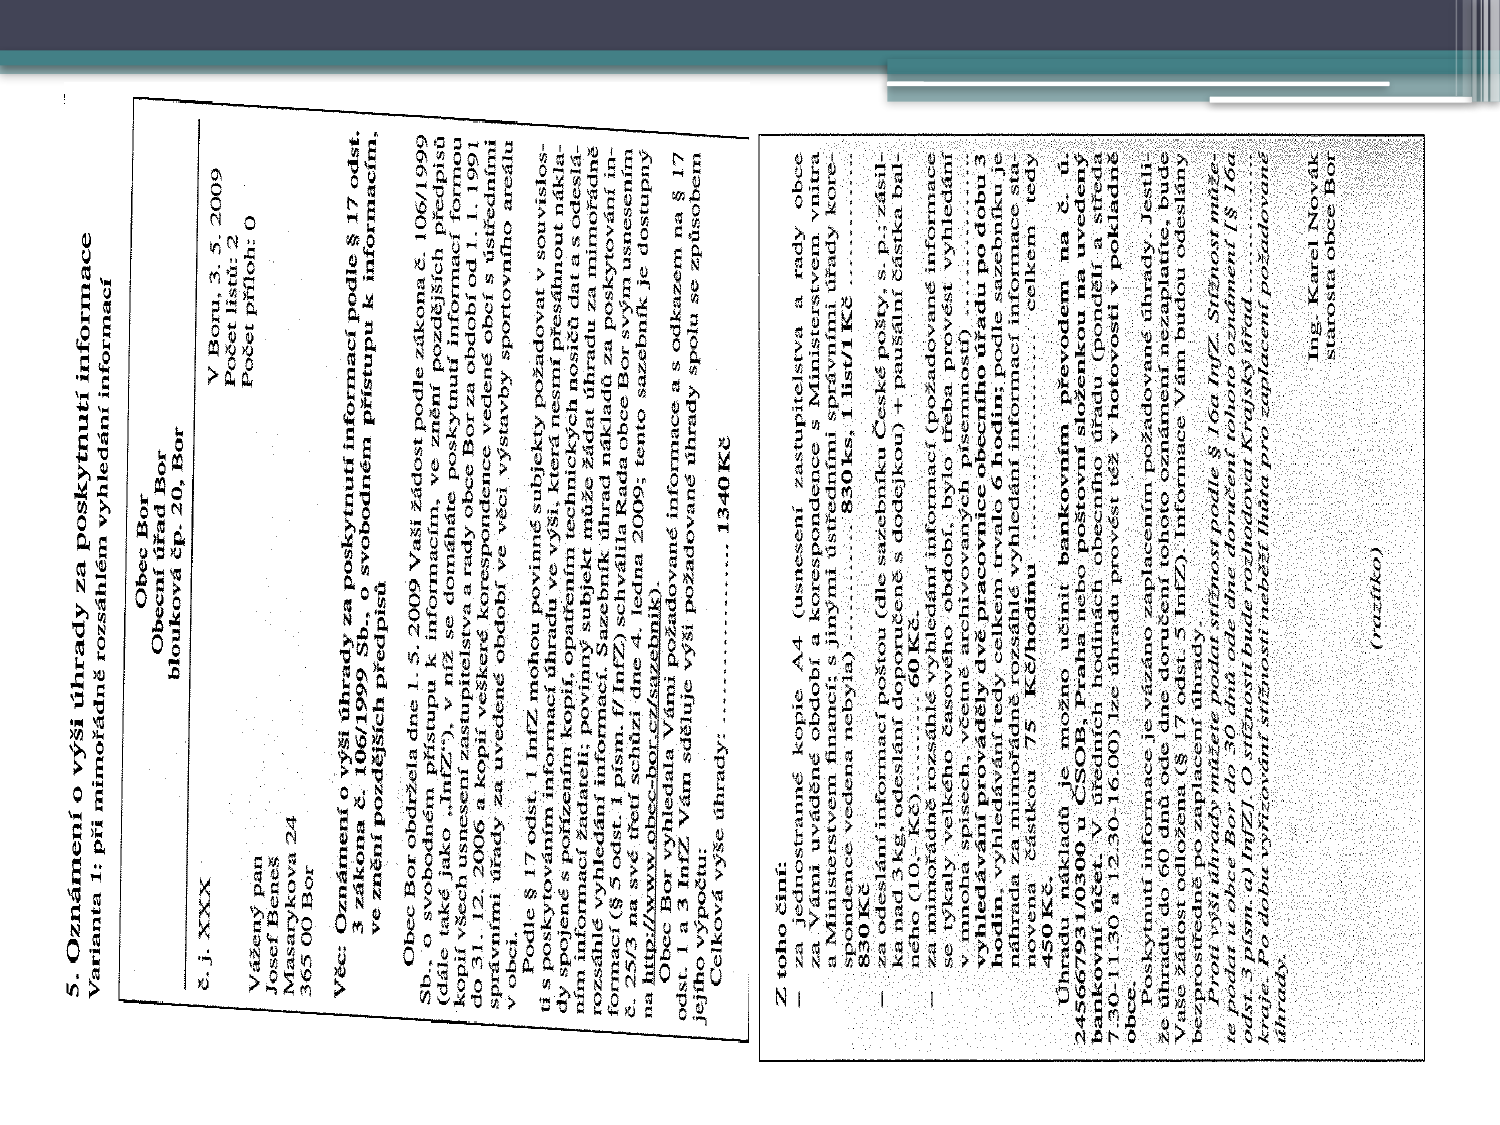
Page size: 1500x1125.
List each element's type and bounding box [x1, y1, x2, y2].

picture [64, 81, 1435, 1099]
